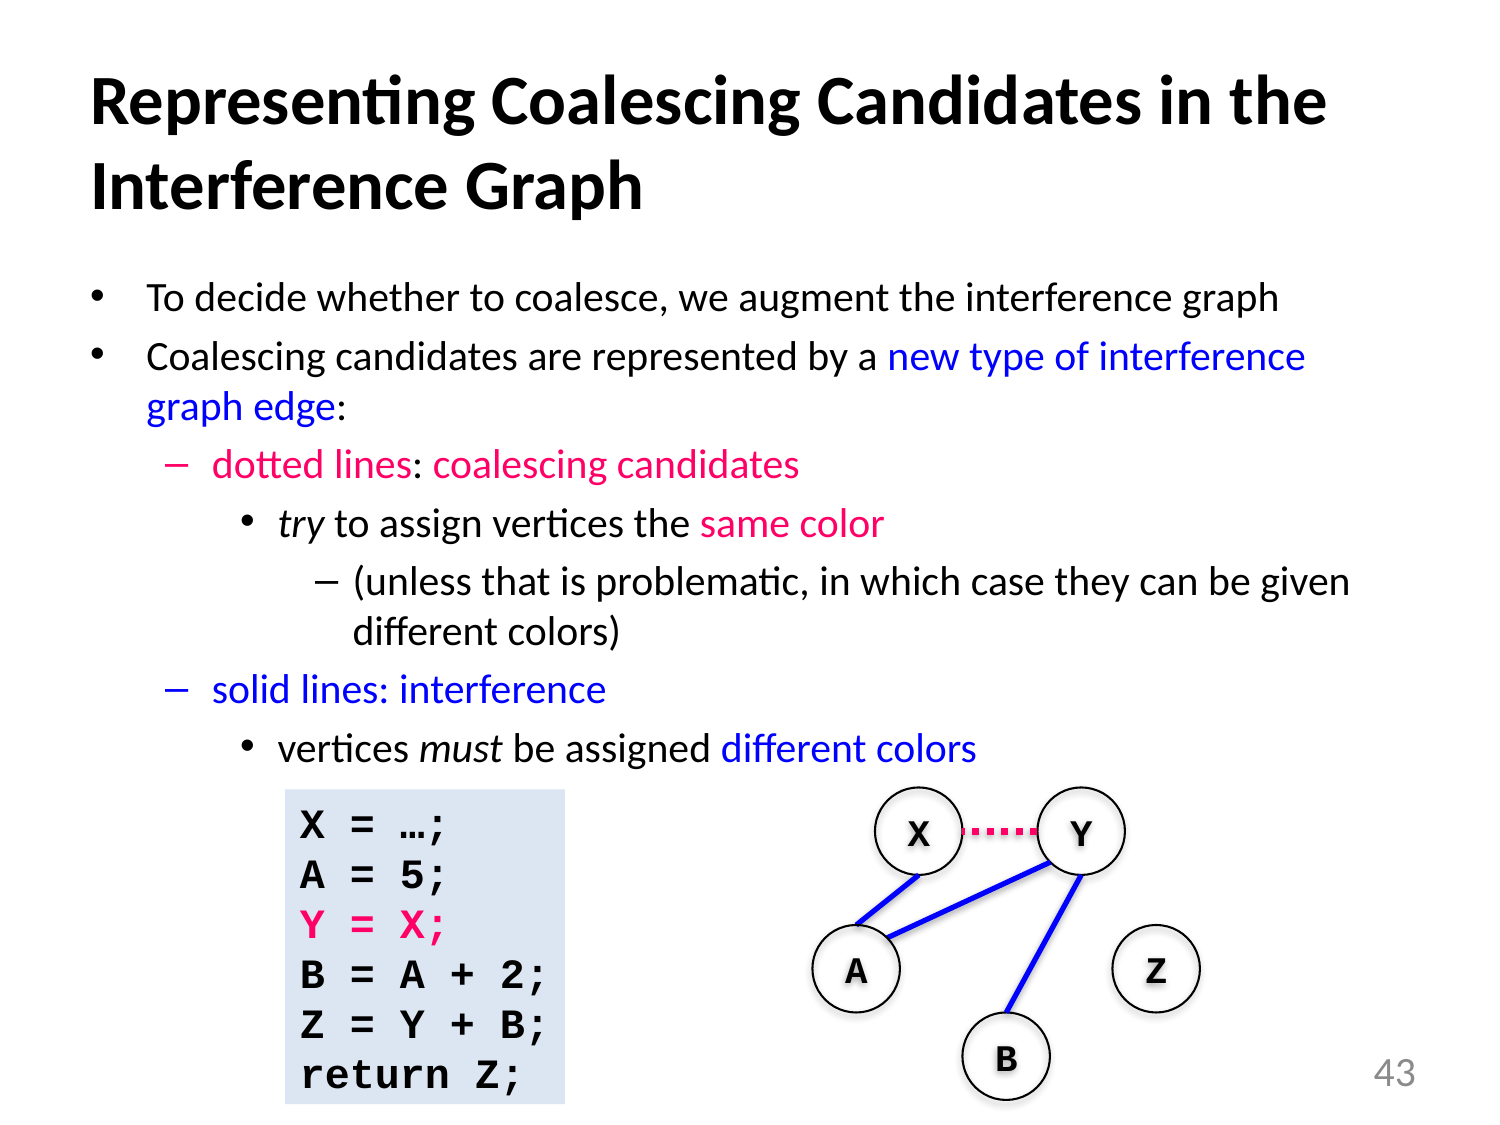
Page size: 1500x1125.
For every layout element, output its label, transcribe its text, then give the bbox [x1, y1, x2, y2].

text_box X = …; A = 5; Y = X; B = A + 2; Z = Y + B; return Z; [285, 789, 565, 1105]
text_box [855, 874, 919, 926]
list To decide whether to coalesce, we augment the interference graph Coalescing candidates are represented by a new type of interference graph edge: dotted lines: coalescing candidates try to assign vertices the same color (unless that is problematic, in which case they can be given different colors) solid lines: interference vertices must be assigned different colors [75, 262, 1425, 1005]
text_box Y [1036, 786, 1126, 876]
text_box X [874, 786, 964, 861]
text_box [1005, 874, 1082, 1013]
title Representing Coalescing Candidates in the Interference Graph [75, 45, 1425, 233]
text_box Z [1111, 924, 1201, 1014]
text_box A [811, 924, 901, 1014]
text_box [886, 861, 1051, 939]
slide_number 43 [1081, 1040, 1432, 1100]
text_box B [961, 1012, 1051, 1101]
